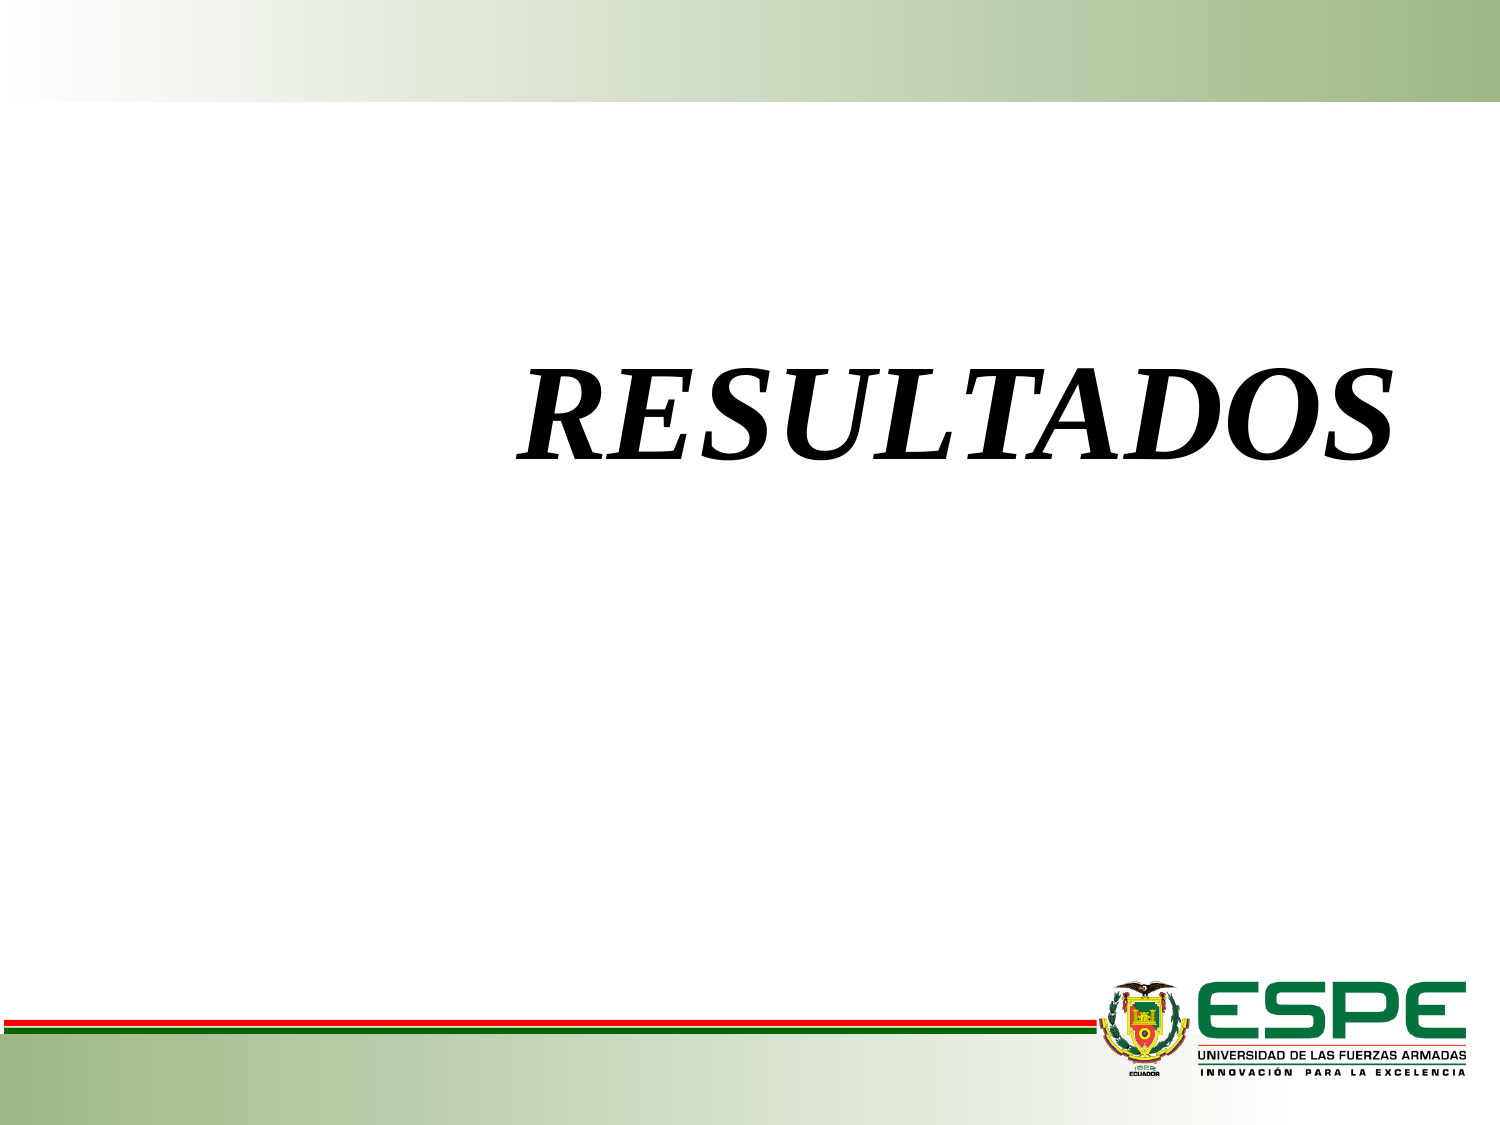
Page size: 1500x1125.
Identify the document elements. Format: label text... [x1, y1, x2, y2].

title RESULTADOS [64, 314, 1415, 502]
picture [1099, 981, 1466, 1076]
